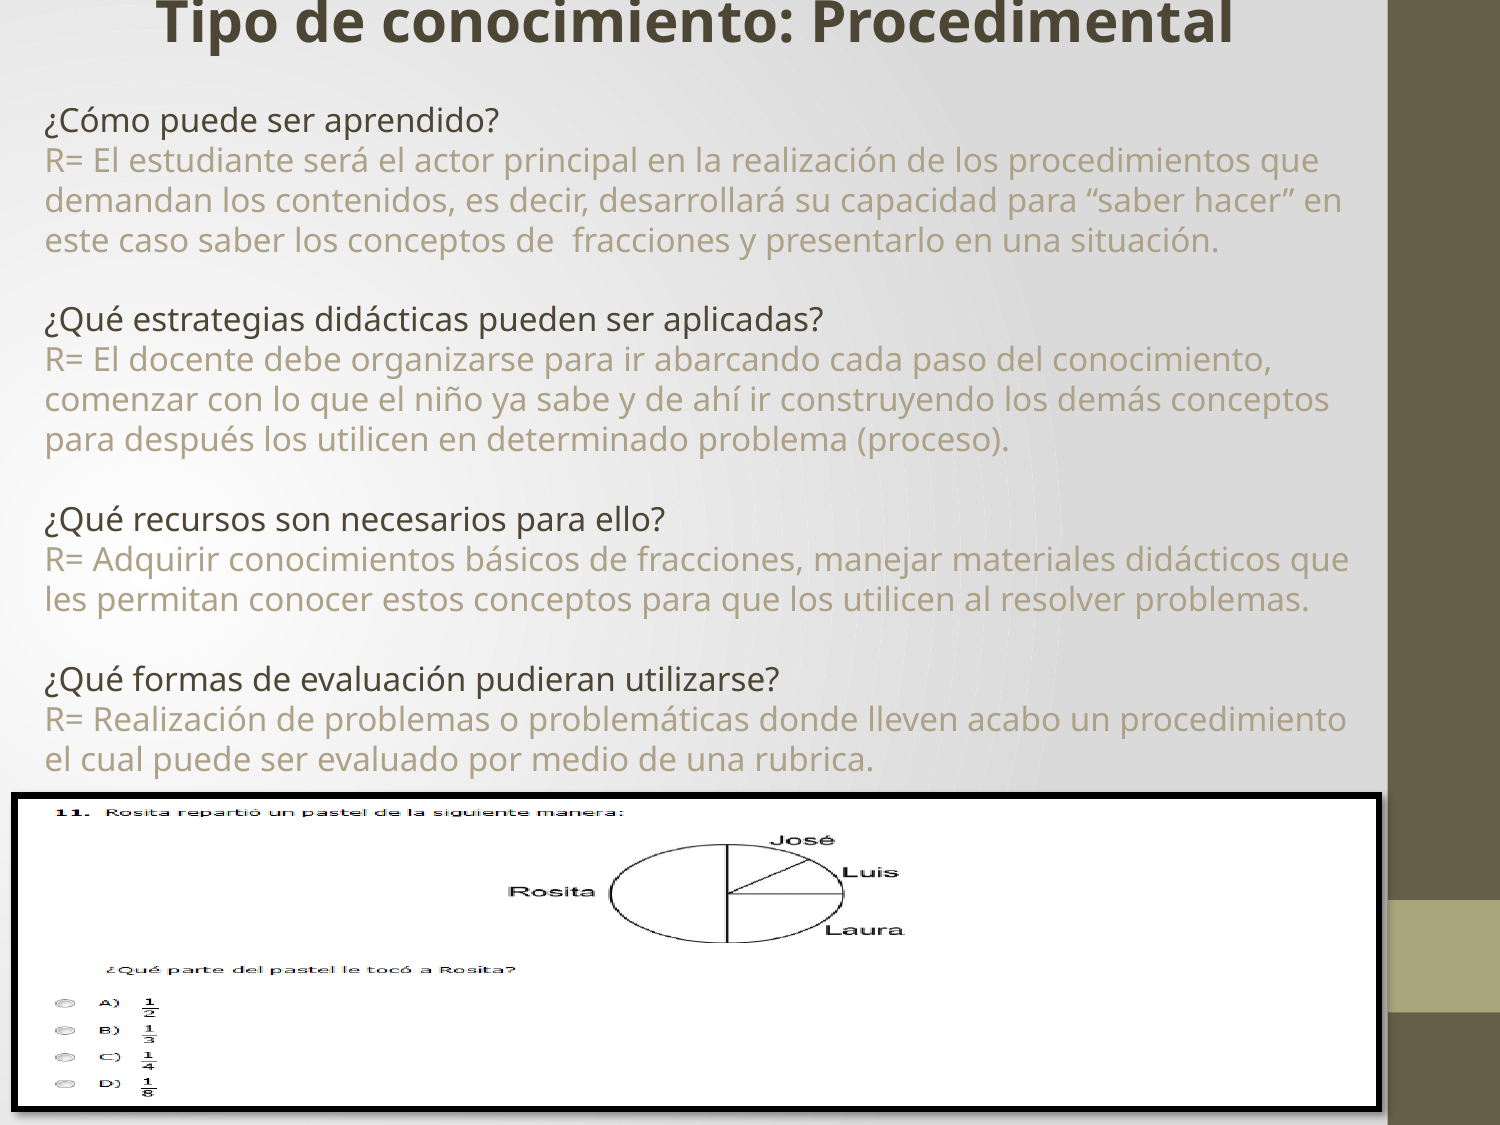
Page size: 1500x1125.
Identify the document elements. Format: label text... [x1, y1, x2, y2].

picture [17, 798, 1377, 1107]
text_box Tipo de conocimiento: Procedimental ¿Cómo puede ser aprendido? R= El estudiante será el actor principal en la realización de los procedimientos que demandan los contenidos, es decir, desarrollará su capacidad para “saber hacer” en este caso saber los conceptos de fracciones y presentarlo en una situación. ¿Qué estrategias didácticas pueden ser aplicadas? R= El docente debe organizarse para ir abarcando cada paso del conocimiento, comenzar con lo que el niño ya sabe y de ahí ir construyendo los demás conceptos para después los utilicen en determinado problema (proceso). ¿Qué recursos son necesarios para ello? R= Adquirir conocimientos básicos de fracciones, manejar materiales didácticos que les permitan conocer estos conceptos para que los utilicen al resolver problemas. ¿Qué formas de evaluación pudieran utilizarse? R= Realización de problemas o problemáticas donde lleven acabo un procedimiento el cual puede ser evaluado por medio de una rubrica. [29, 208, 1377, 634]
